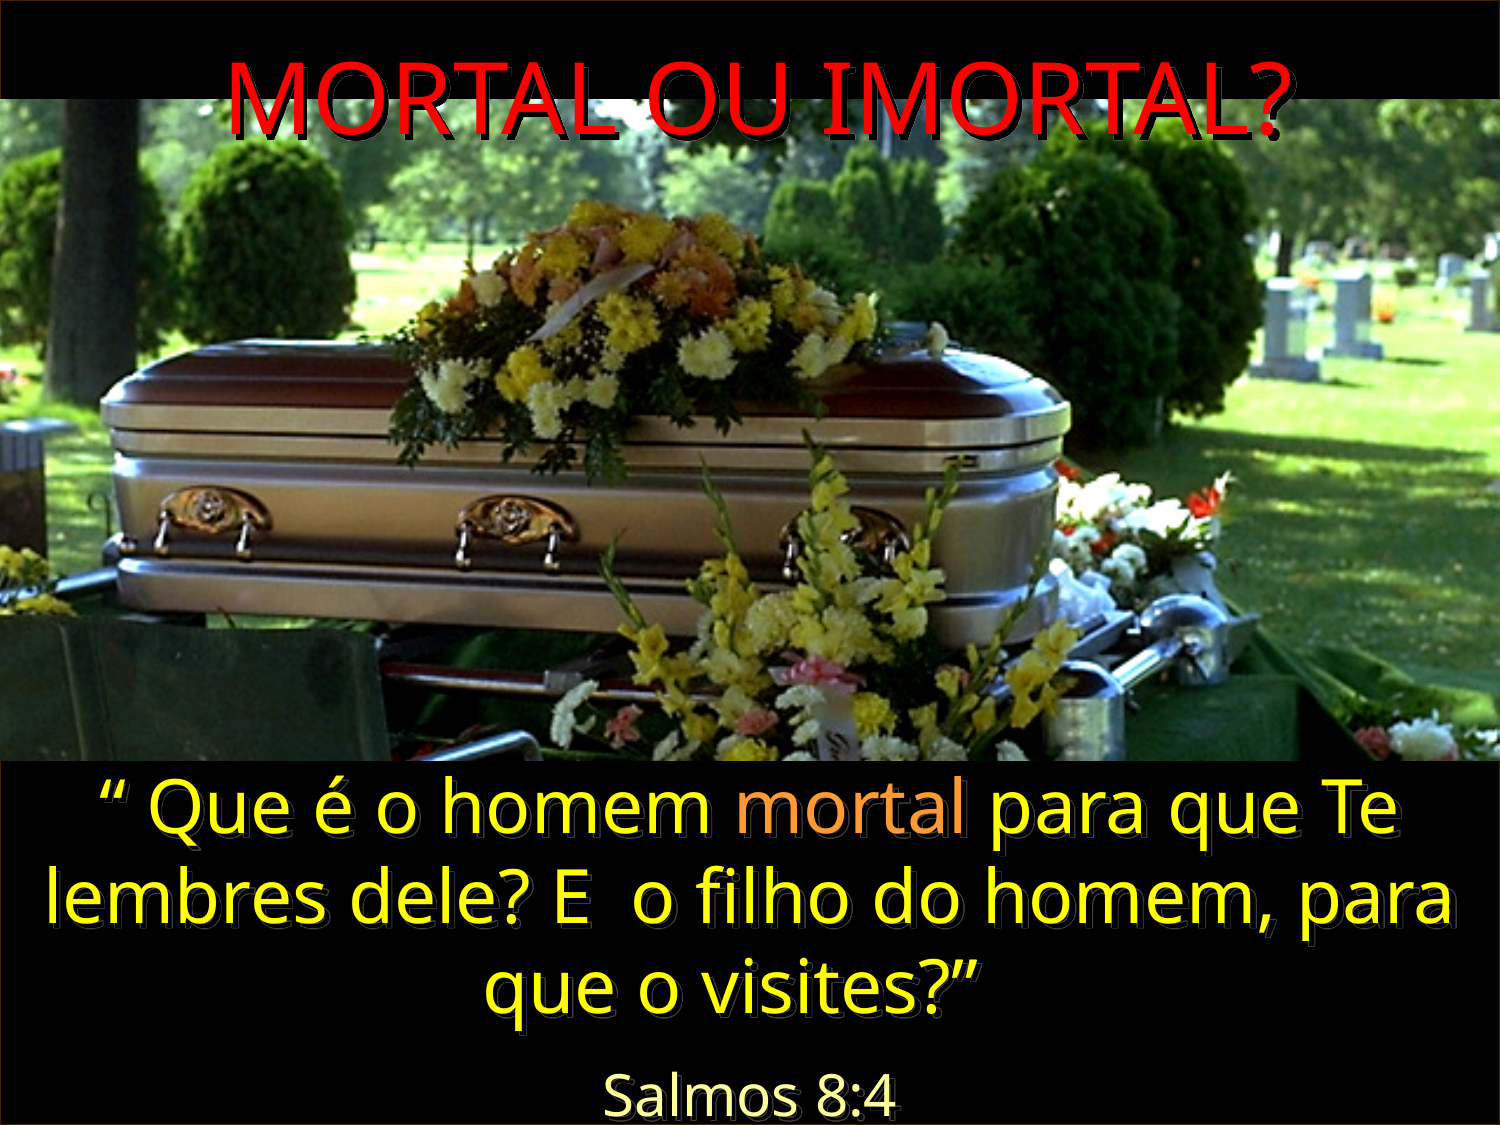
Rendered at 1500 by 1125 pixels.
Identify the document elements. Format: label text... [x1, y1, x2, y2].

text_box “ Que é o homem mortal para que Te lembres dele? E o filho do homem, para que o visites?” Salmos 8:4 [0, 761, 1500, 1125]
picture [0, 99, 1500, 761]
text_box MORTAL OU IMORTAL? [207, 27, 1310, 99]
